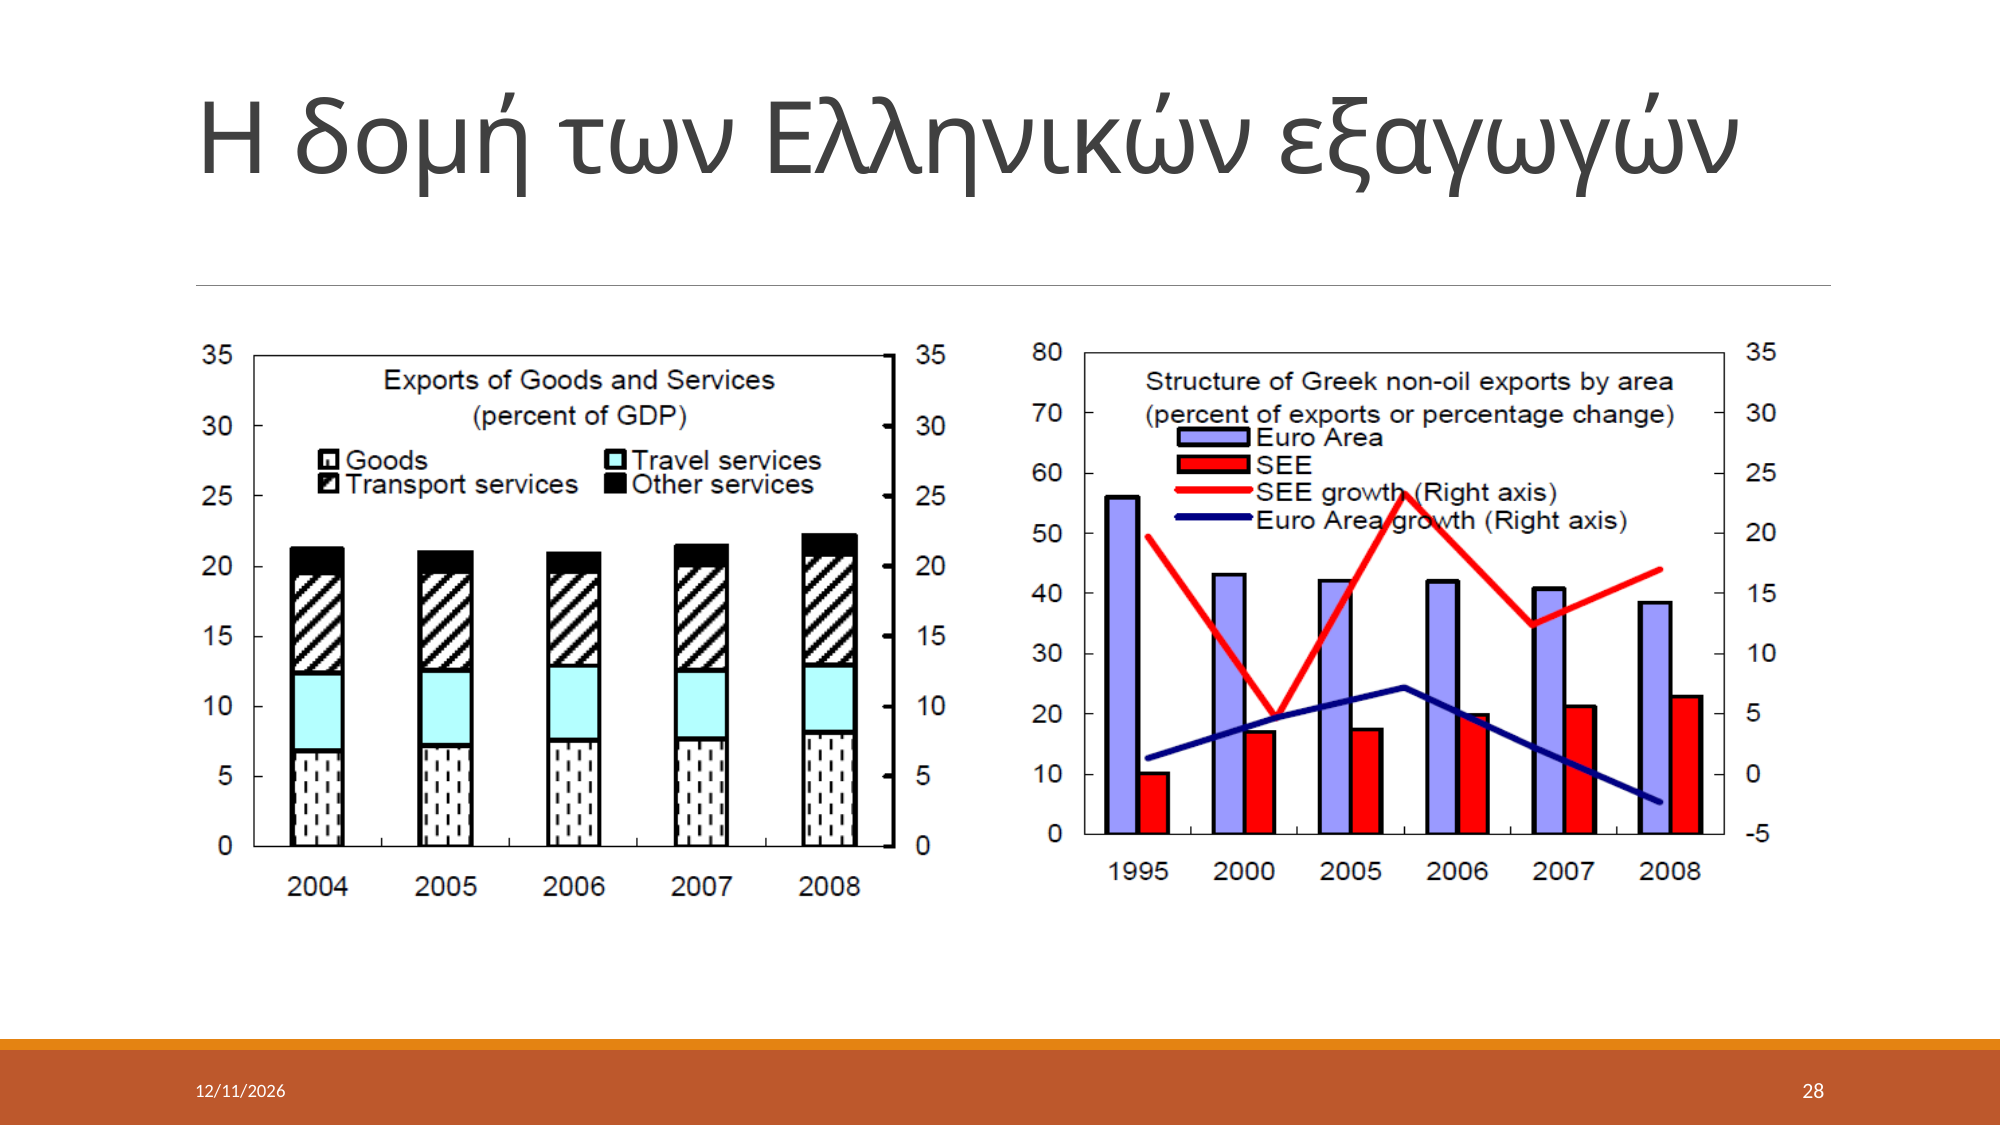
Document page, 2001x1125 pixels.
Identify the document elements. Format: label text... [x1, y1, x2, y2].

picture [1013, 334, 1798, 907]
slide_number 28 [1624, 1059, 1840, 1120]
title Η δομή των Ελληνικών εξαγωγών [180, 47, 1830, 202]
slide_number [180, 1059, 586, 1120]
picture [188, 334, 974, 907]
